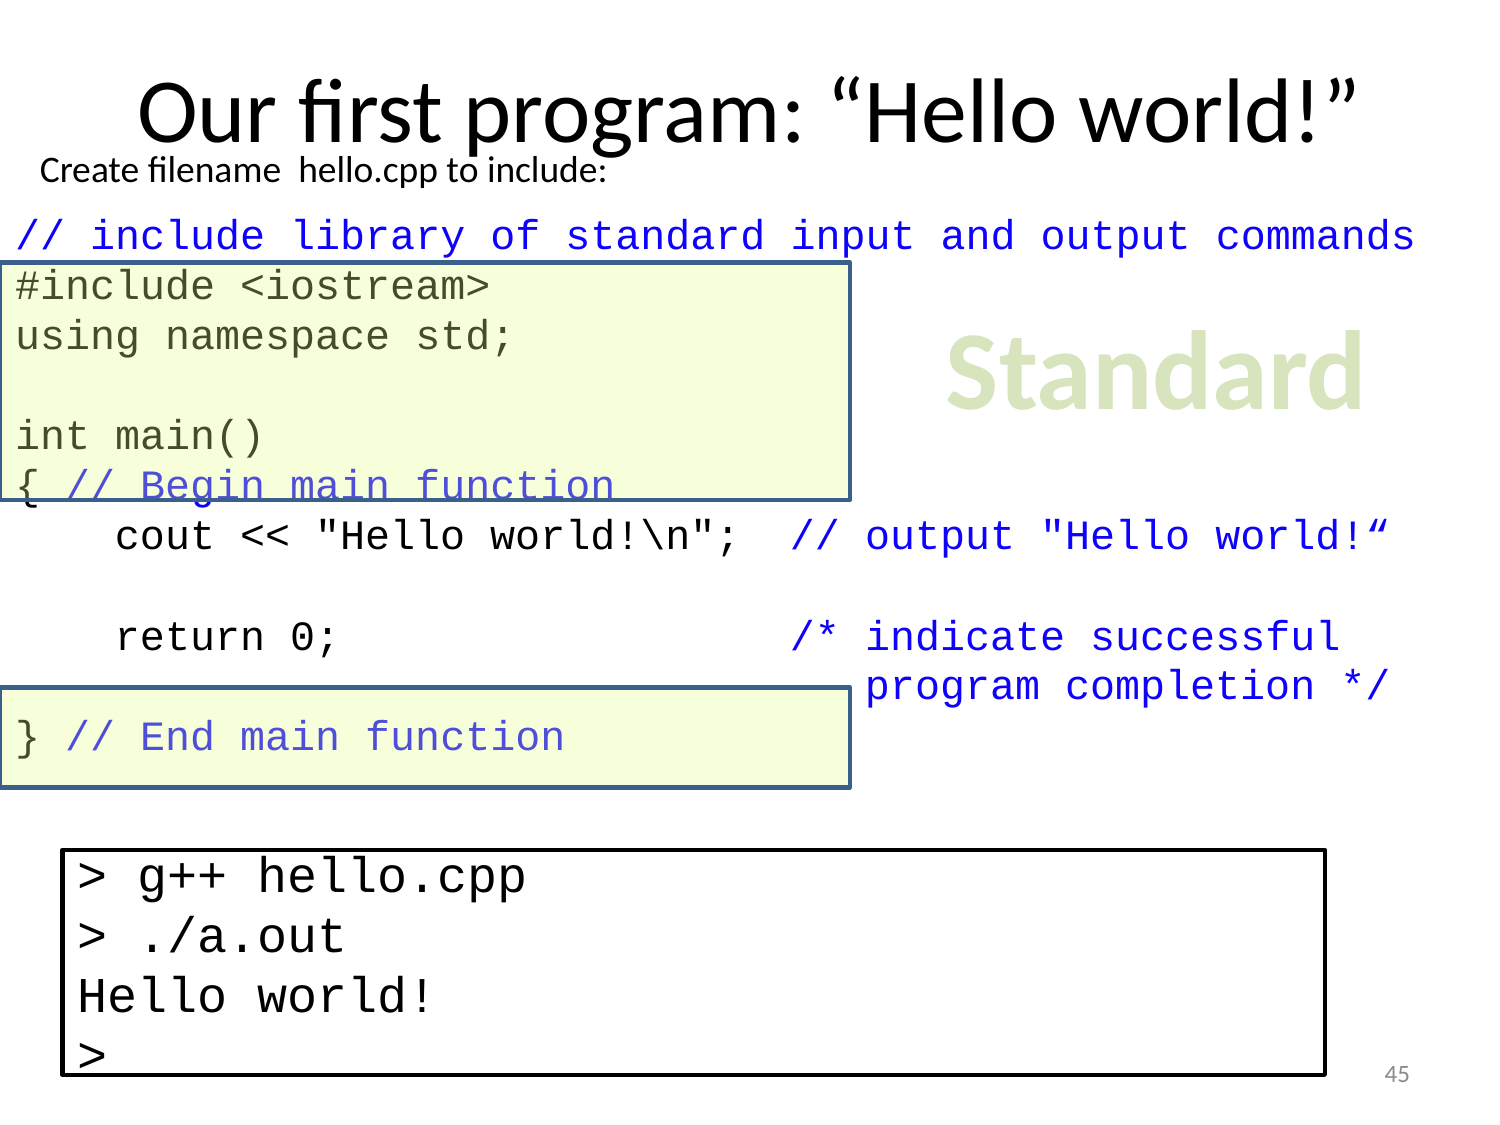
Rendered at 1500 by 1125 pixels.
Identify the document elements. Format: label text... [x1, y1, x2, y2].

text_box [0, 262, 1385, 788]
slide_number 45 [1074, 1042, 1425, 1103]
title Our first program: “Hello world!” [75, 12, 1425, 200]
text_box Create filename hello.cpp to include: [24, 137, 900, 198]
text_box > g++ hello.cpp > ./a.out Hello world! > [60, 848, 1327, 1077]
list // include library of standard input and output commands #include <iostream> using namespace std; int main() { // Begin main function cout << "Hello world!\n"; // output "Hello world!“ return 0; /* indicate successful program completion */ } // End main function [0, 200, 1500, 788]
